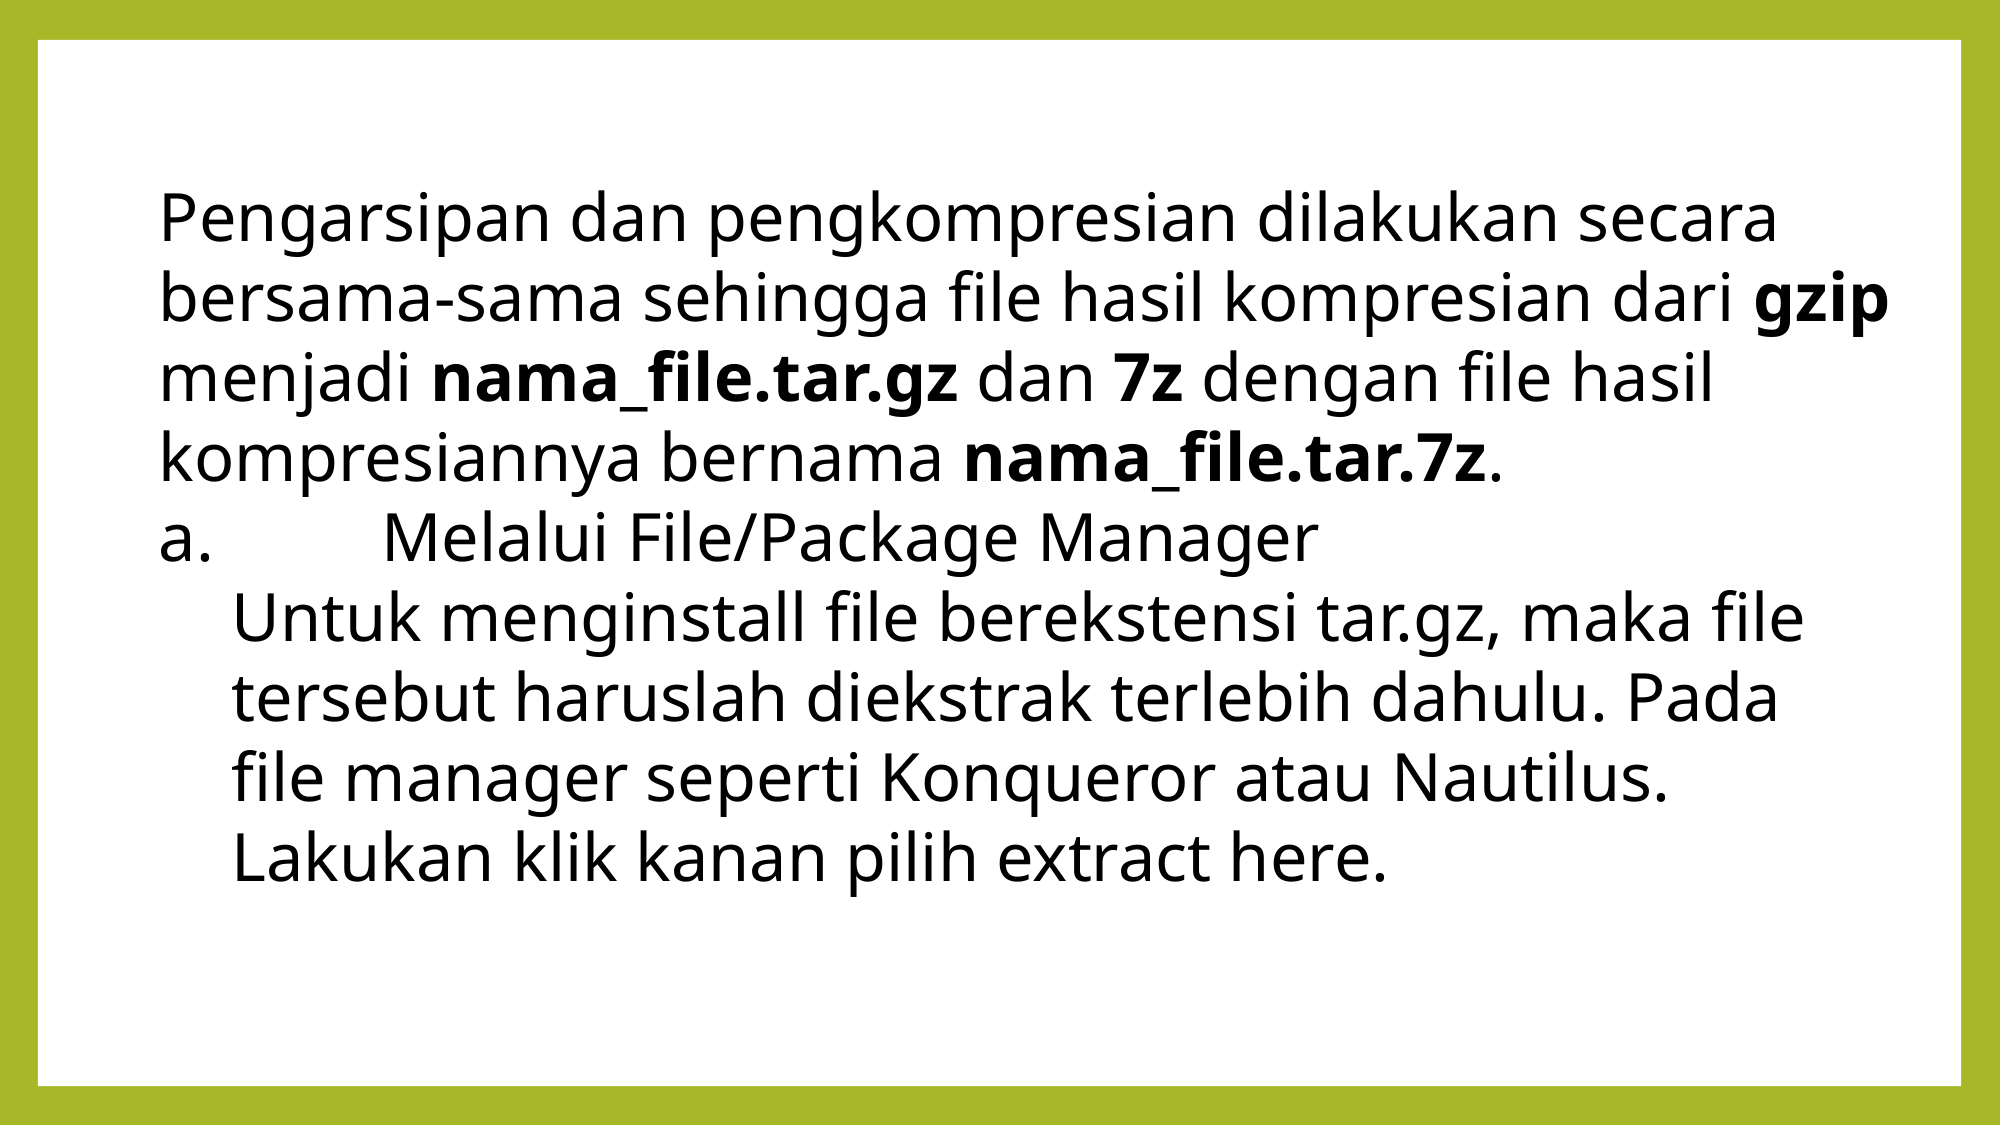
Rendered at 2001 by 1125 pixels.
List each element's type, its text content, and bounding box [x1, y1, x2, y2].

text_box Pengarsipan dan pengkompresian dilakukan secara bersama-sama sehingga file hasil kompresian dari gzip menjadi nama_file.tar.gz dan 7z dengan file hasil kompresiannya bernama nama_file.tar.7z. a. Melalui File/Package Manager Untuk menginstall file berekstensi tar.gz, maka file tersebut haruslah diekstrak terlebih dahulu. Pada file manager seperti Konqueror atau Nautilus. Lakukan klik kanan pilih extract here. [84, 167, 1907, 982]
